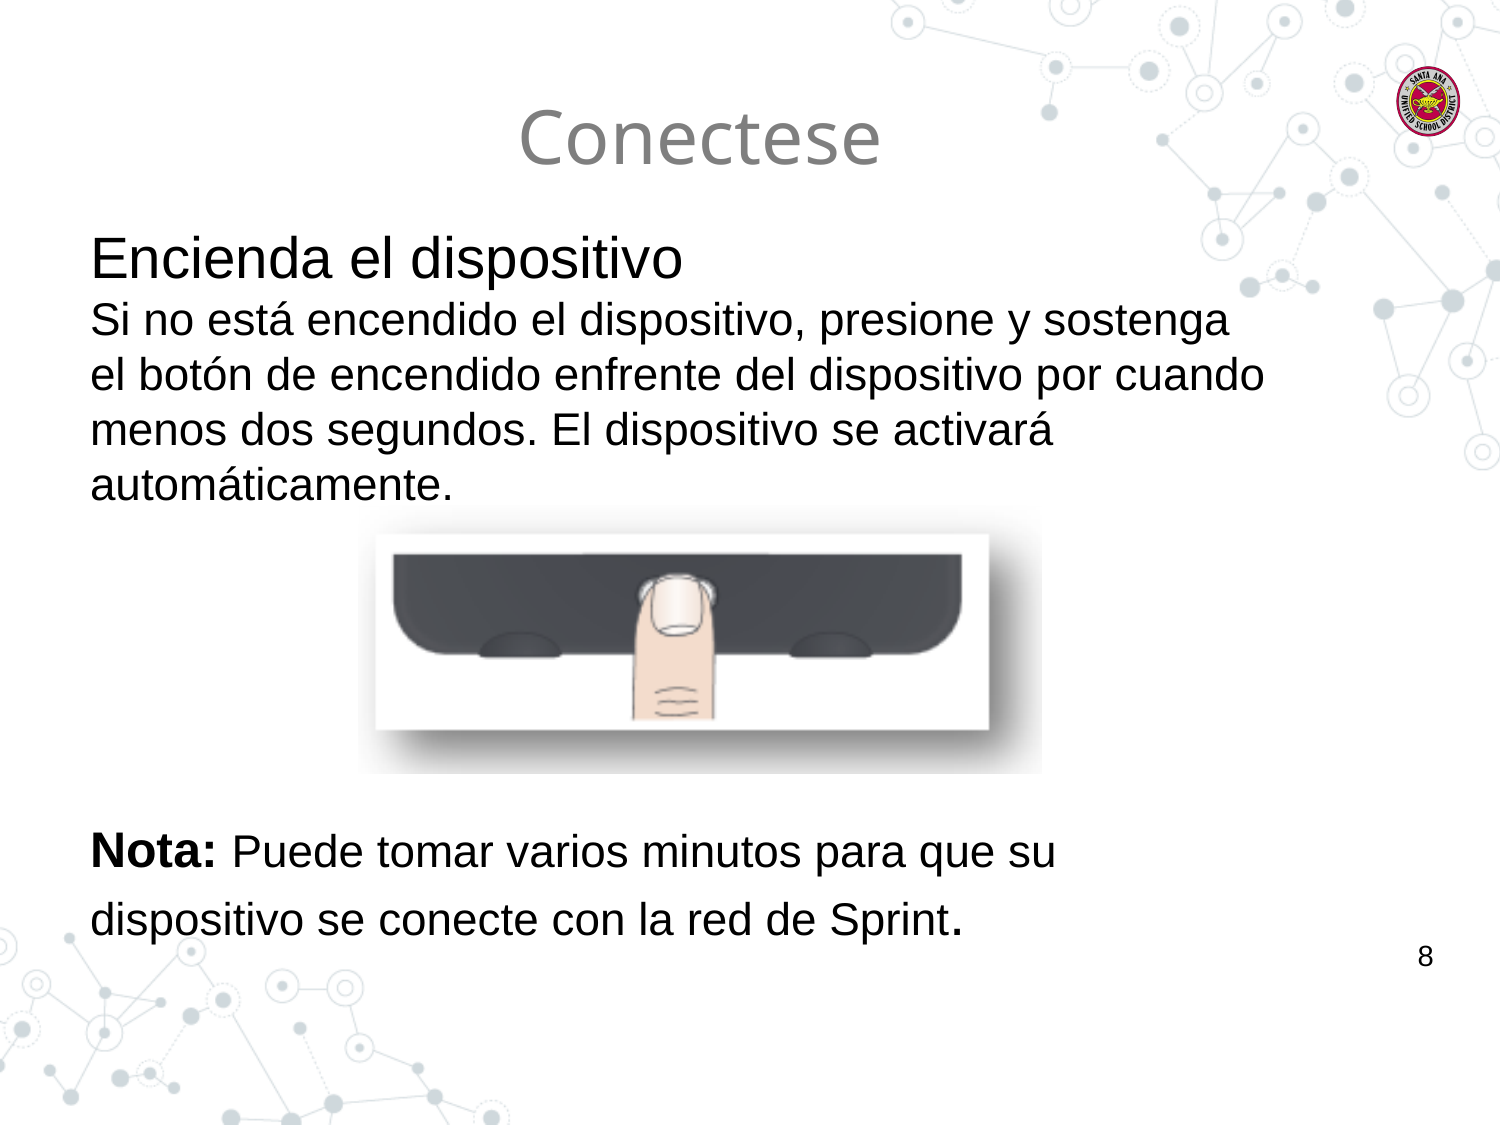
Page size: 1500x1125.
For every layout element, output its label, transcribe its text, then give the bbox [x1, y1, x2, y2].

slide_number 8 [1399, 926, 1490, 992]
text_box Conectese [75, 82, 1325, 213]
text_box Encienda el dispositivo Si no está encendido el dispositivo, presione y sostenga el botón de encendido enfrente del dispositivo por cuando menos dos segundos. El dispositivo se activará automáticamente. [74, 212, 1288, 521]
picture [0, 0, 1500, 1125]
text_box Nota: Puede tomar varios minutos para que su dispositivo se conecte con la red de Sprint. [74, 810, 1138, 1012]
